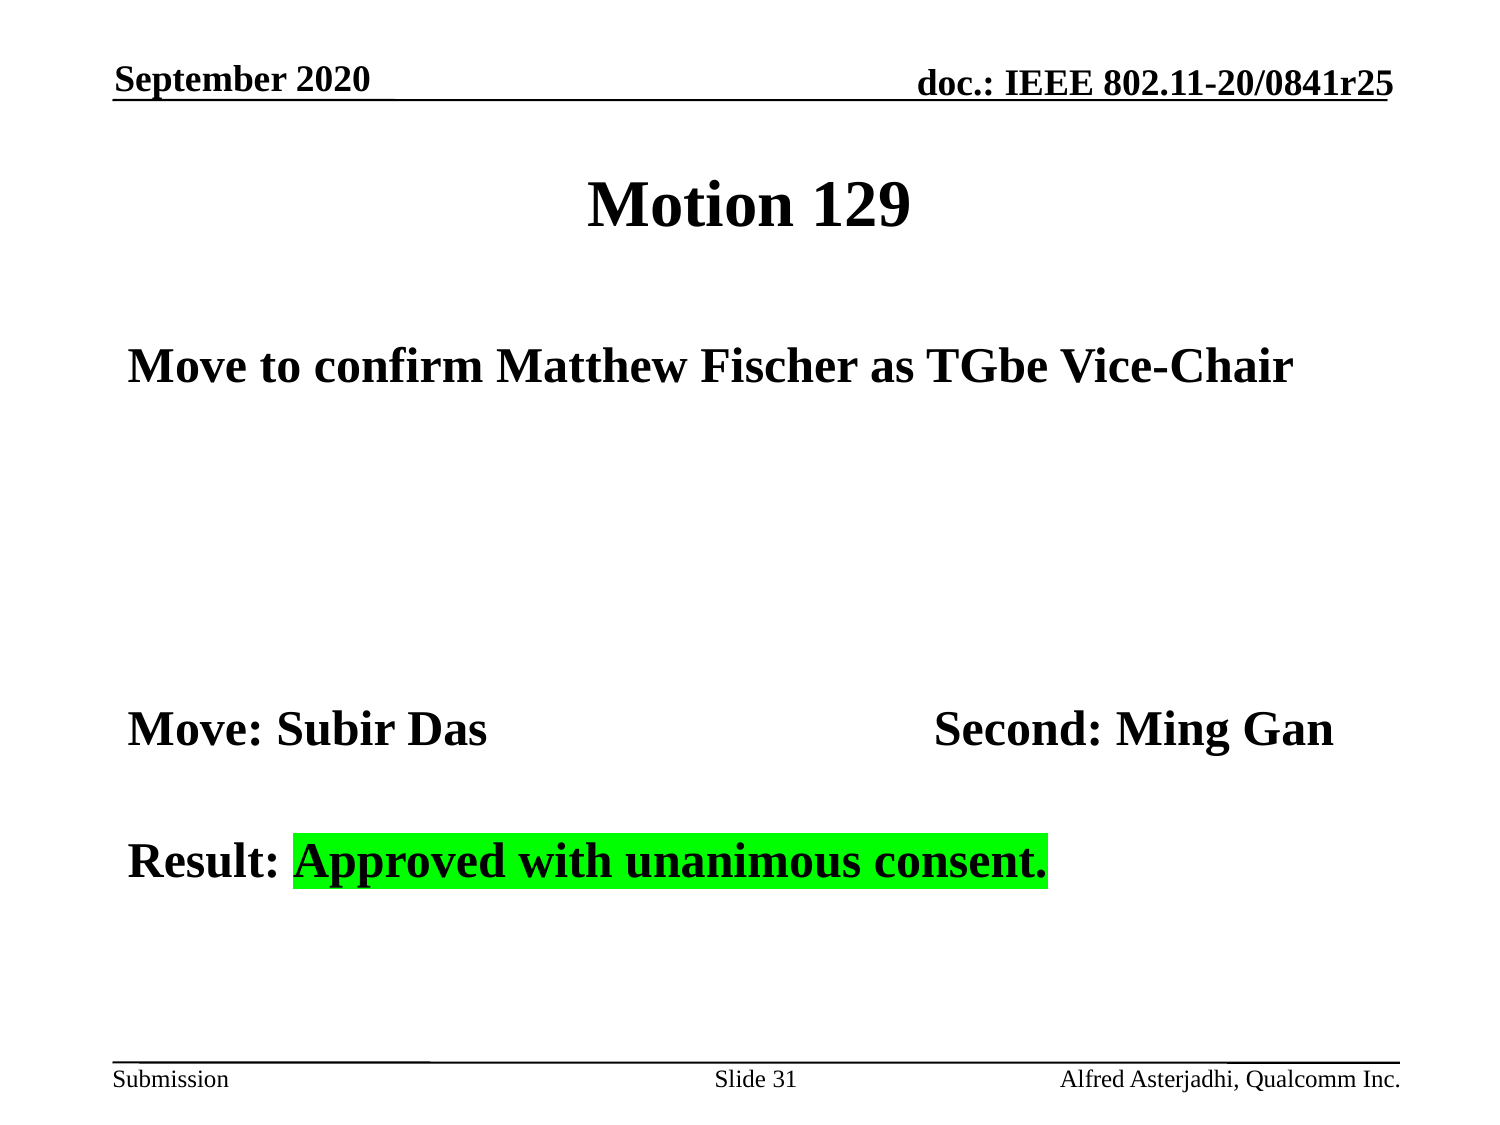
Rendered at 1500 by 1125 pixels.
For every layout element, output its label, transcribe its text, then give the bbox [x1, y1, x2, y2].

slide_number Slide 31 [712, 1061, 800, 1123]
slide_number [114, 54, 423, 100]
title Motion 129 [112, 112, 1388, 288]
footer Alfred Asterjadhi, Qualcomm Inc. [878, 1061, 1402, 1093]
list Move to confirm Matthew Fischer as TGbe Vice-Chair Move: Subir Das Second: Ming Gan Result: Approved with unanimous consent. [112, 324, 1388, 1000]
